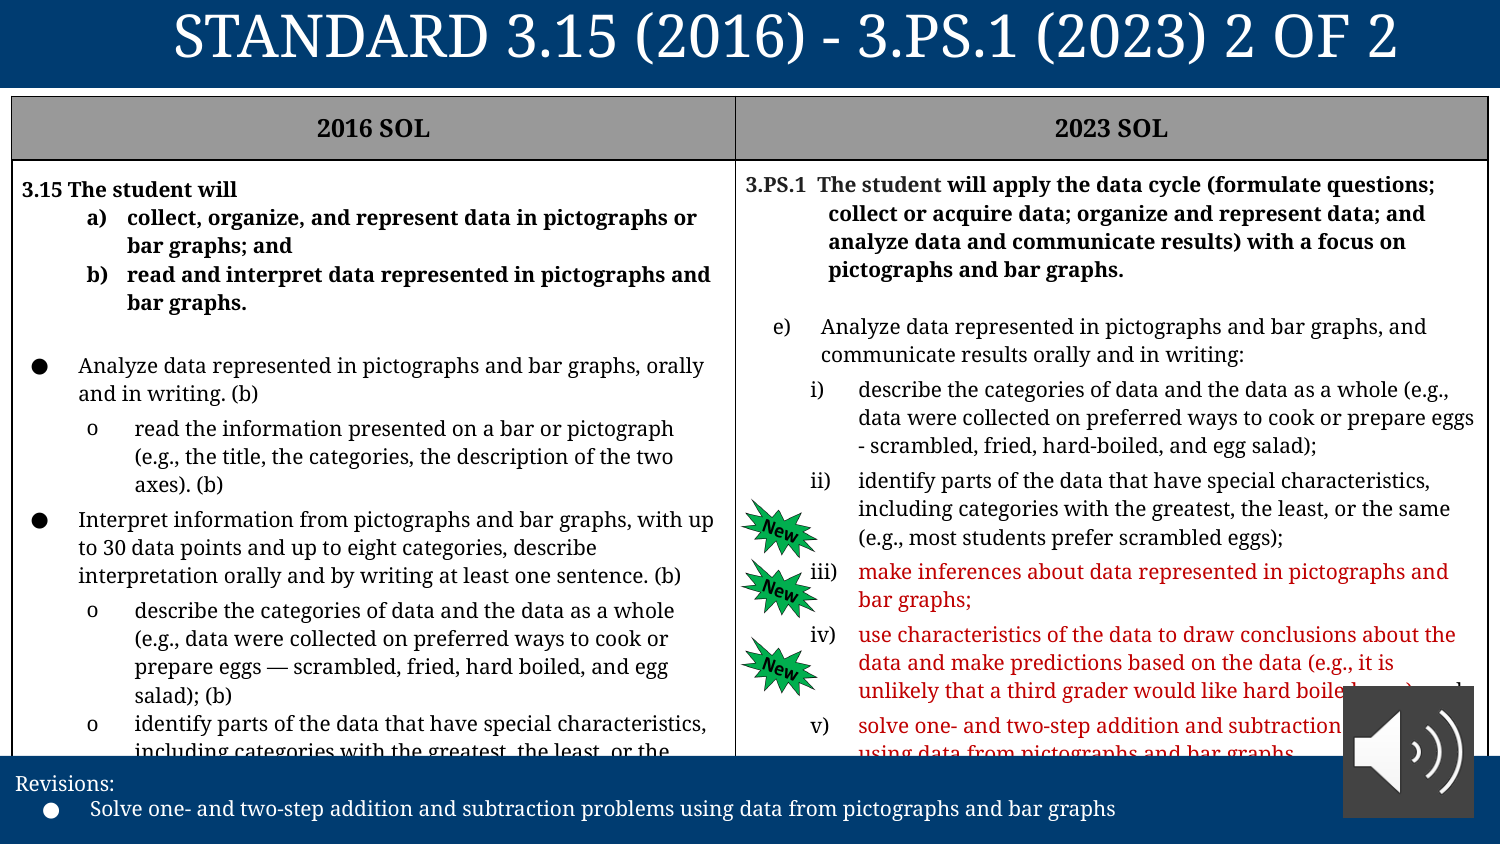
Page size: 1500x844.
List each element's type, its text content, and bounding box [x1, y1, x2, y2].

table_header 2023 SOL [736, 97, 1487, 159]
table_header 2016 SOL [12, 97, 735, 159]
title Standard 3.15 (2016) - 3.PS.1 (2023) 2 of 2 [0, 0, 1500, 88]
picture [740, 498, 818, 625]
picture [740, 636, 818, 704]
table_cell 3.PS.1 The student will apply the data cycle (formulate questions; collect or acquire data; organize and represent data; and analyze data and communicate results) with a focus on pictographs and bar graphs. Analyze data represented in pictographs and bar graphs, and communicate results orally and in writing: describe the categories of data and the data as a whole (e.g., data were collected on preferred ways to cook or prepare eggs - scrambled, fried, hard-boiled, and egg salad); identify parts of the data that have special characteristics, including categories with the greatest, the least, or the same (e.g., most students prefer scrambled eggs); make inferences about data represented in pictographs and bar graphs; use characteristics of the data to draw conclusions about the data and make predictions based on the data (e.g., it is unlikely that a third grader would like hard boiled eggs); and solve one- and two-step addition and subtraction problems using data from pictographs and bar graphs. [736, 161, 1487, 755]
picture [1341, 685, 1476, 819]
text_box Revisions: Solve one- and two-step addition and subtraction problems using data from pictographs and bar graphs [0, 755, 1500, 844]
table_cell 3.15 The student will collect, organize, and represent data in pictographs or bar graphs; and read and interpret data represented in pictographs and bar graphs. Analyze data represented in pictographs and bar graphs, orally and in writing. (b) read the information presented on a bar or pictograph (e.g., the title, the categories, the description of the two axes). (b) Interpret information from pictographs and bar graphs, with up to 30 data points and up to eight categories, describe interpretation orally and by writing at least one sentence. (b) describe the categories of data and the data as a whole (e.g., data were collected on preferred ways to cook or prepare eggs — scrambled, fried, hard boiled, and egg salad); (b) identify parts of the data that have special characteristics, including categories with the greatest, the least, or the same (e.g., most students prefer scrambled eggs); and (b) select a correct interpretation of a graph from a set of interpretations, where one is correct and the remaining are incorrect. (b) [13, 161, 735, 755]
